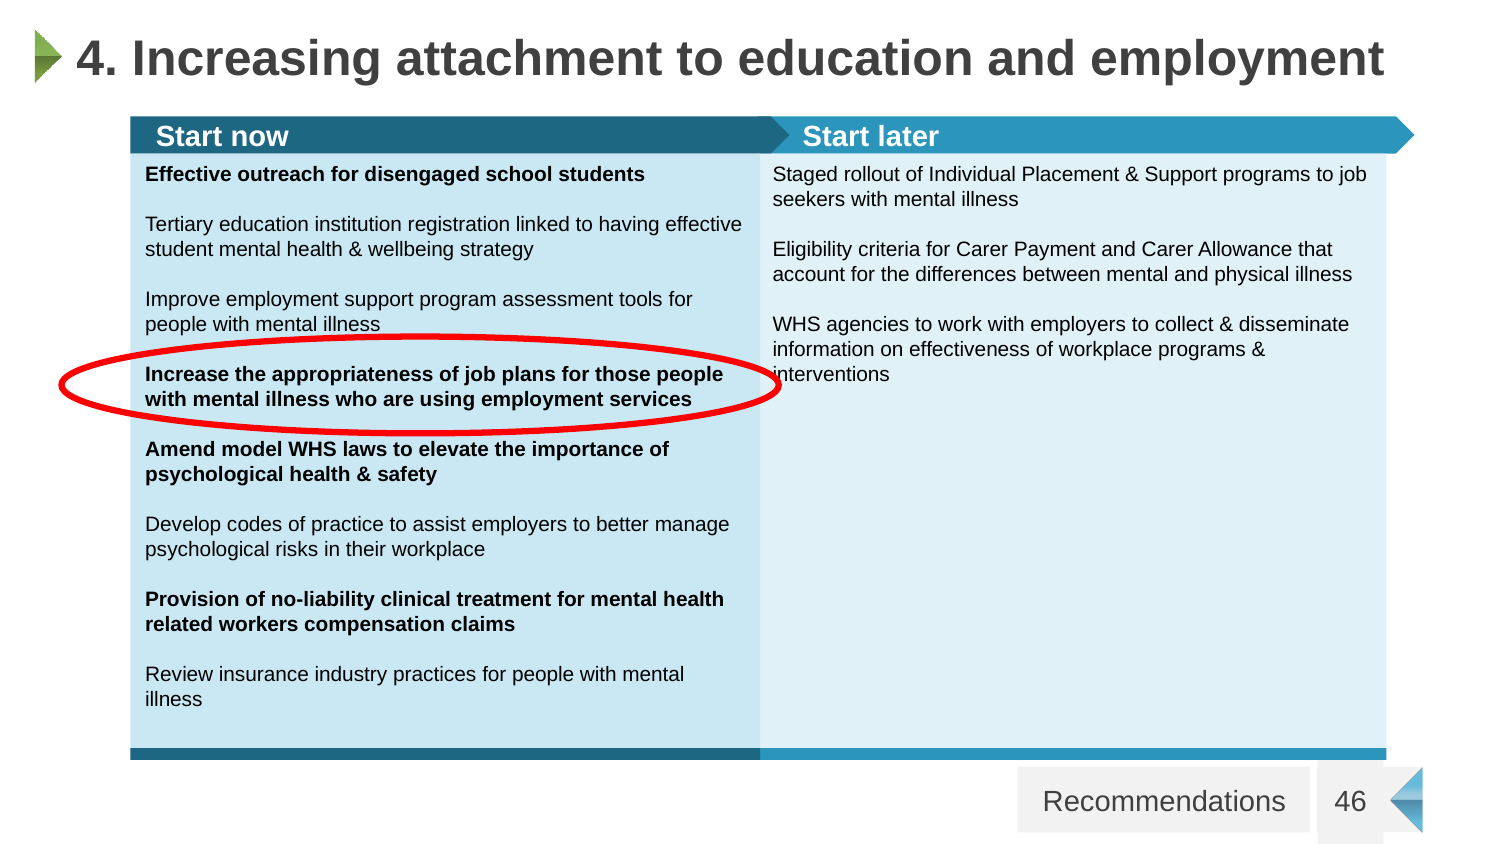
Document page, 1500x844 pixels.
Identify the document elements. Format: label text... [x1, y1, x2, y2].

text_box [121, 109, 1415, 761]
list Recommendations [1017, 770, 1311, 833]
slide_number 46 [1317, 770, 1384, 833]
text_box [59, 357, 116, 413]
picture [34, 29, 61, 83]
title 4. Increasing attachment to education and employment [61, 18, 1413, 95]
picture [1391, 768, 1422, 832]
